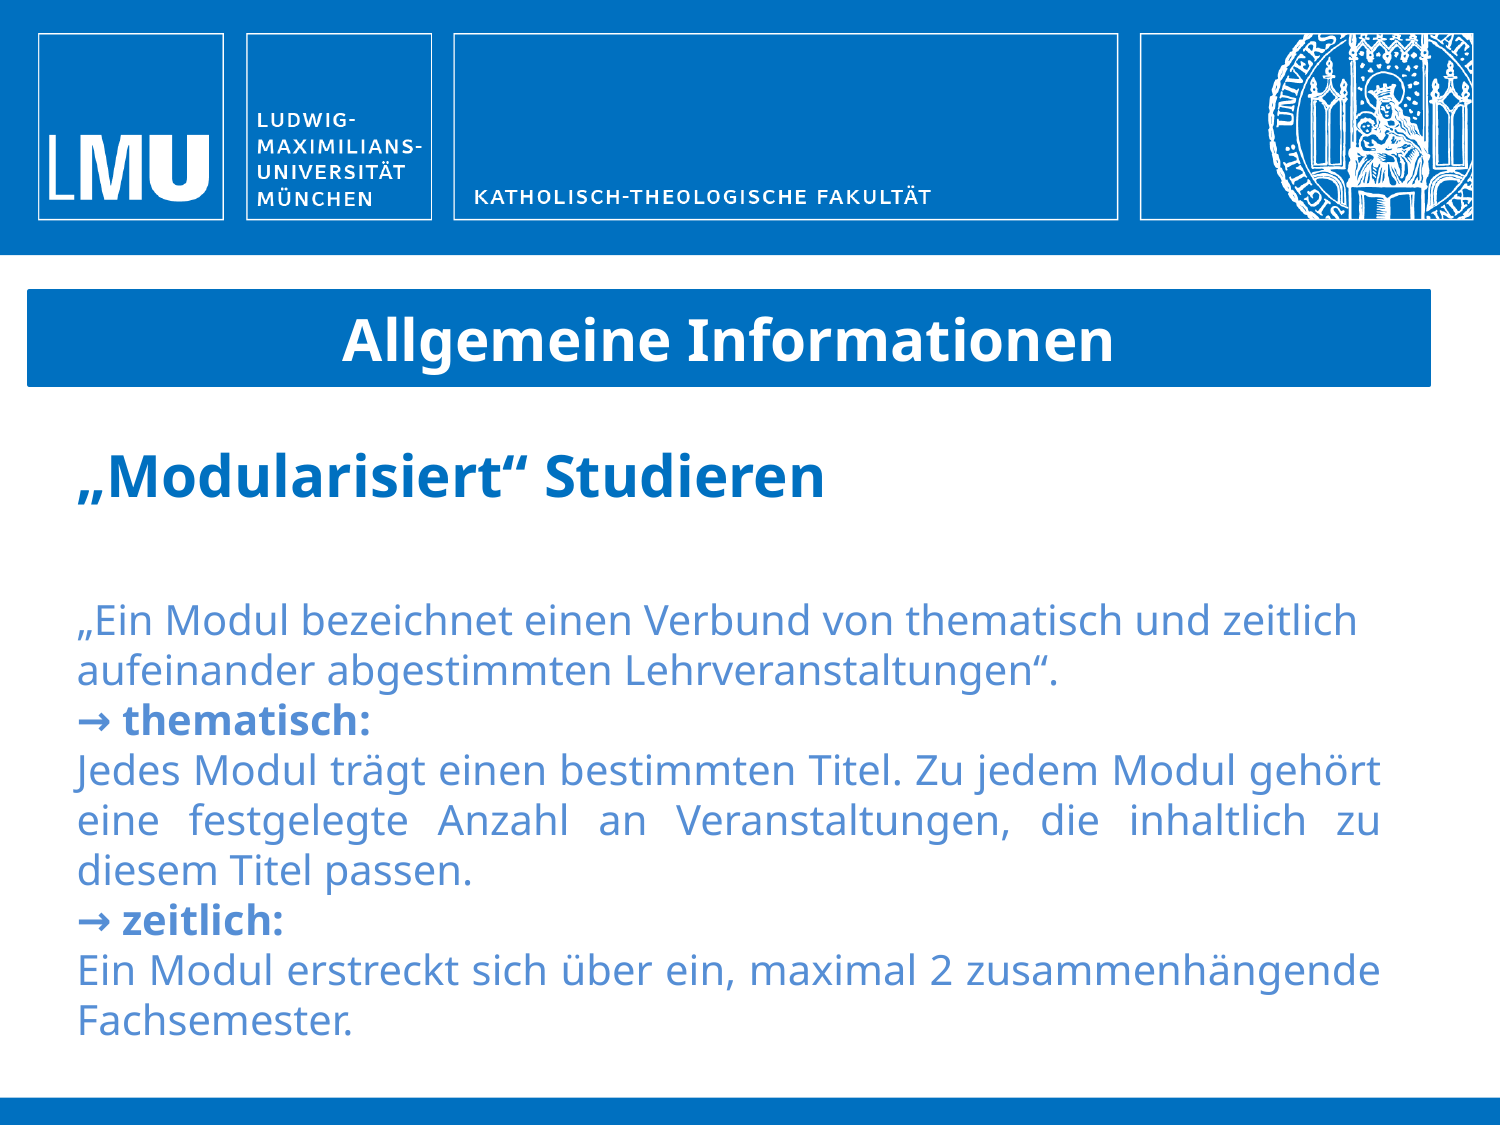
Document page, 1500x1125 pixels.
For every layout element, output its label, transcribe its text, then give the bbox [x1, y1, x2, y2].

text_box Allgemeine Informationen [27, 289, 1431, 387]
picture [29, 28, 1483, 225]
text_box „Ein Modul bezeichnet einen Verbund von thematisch und zeitlich aufeinander abgestimmten Lehrveranstaltungen“. → thematisch: Jedes Modul trägt einen bestimmten Titel. Zu jedem Modul gehört eine festgelegte Anzahl an Veranstaltungen, die inhaltlich zu diesem Titel passen. → zeitlich: Ein Modul erstreckt sich über ein, maximal 2 zusammenhängende Fachsemester. [61, 586, 1397, 1052]
text_box „Modularisiert“ Studieren [61, 432, 1338, 517]
